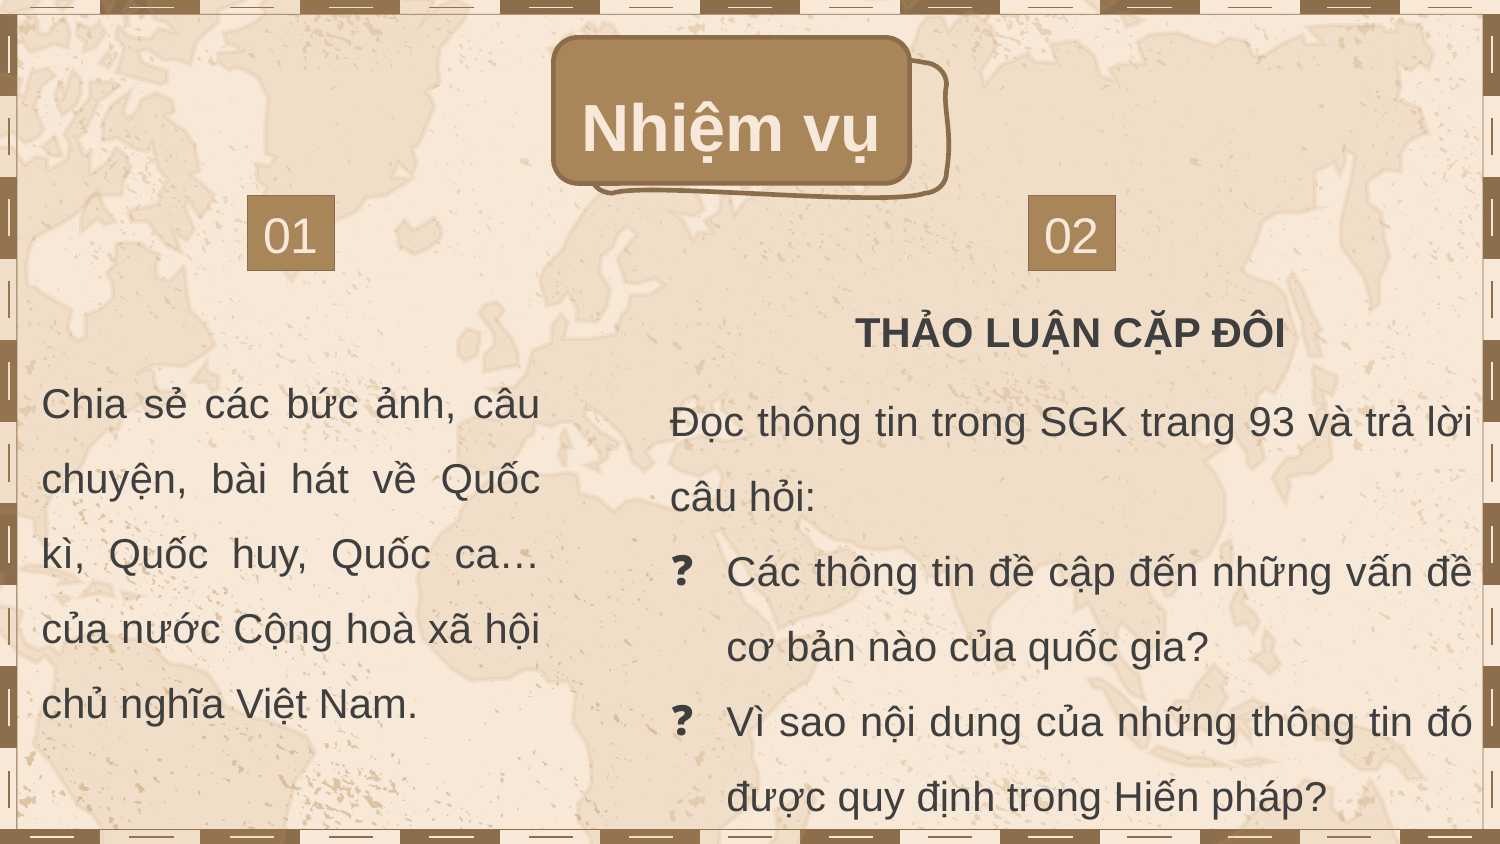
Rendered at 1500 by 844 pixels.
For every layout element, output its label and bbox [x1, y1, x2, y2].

text_box [26, 195, 556, 730]
text_box [553, 37, 947, 194]
text_box [0, 0, 1500, 844]
text_box [655, 194, 1489, 831]
